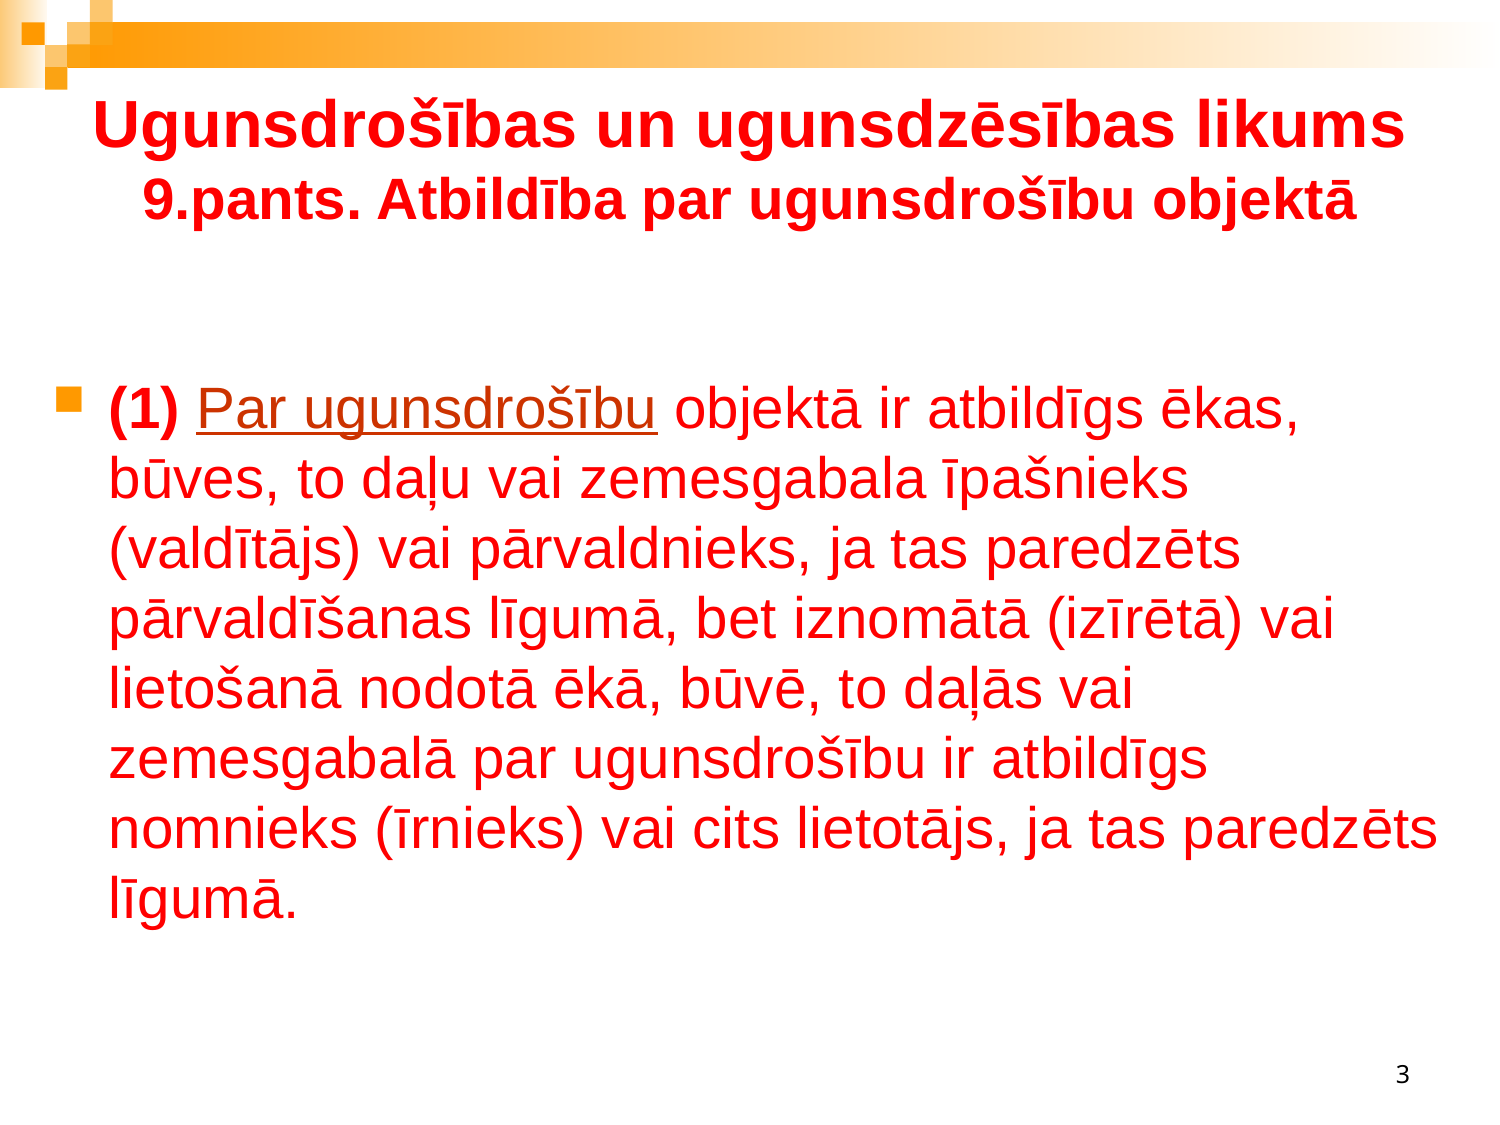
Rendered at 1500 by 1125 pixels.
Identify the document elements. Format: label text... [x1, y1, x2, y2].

slide_number 3 [1074, 1038, 1426, 1101]
list (1) Par ugunsdrošību objektā ir atbildīgs ēkas, būves, to daļu vai zemesgabala īpašnieks (valdītājs) vai pārvaldnieks, ja tas paredzēts pārvaldīšanas līgumā, bet iznomātā (izīrētā) vai lietošanā nodotā ēkā, būvē, to daļās vai zemesgabalā par ugunsdrošību ir atbildīgs nomnieks (īrnieks) vai cits lietotājs, ja tas paredzēts līgumā. [37, 362, 1476, 1038]
title Ugunsdrošības un ugunsdzēsības likums 9.pants. Atbildība par ugunsdrošību objektā [74, 37, 1426, 276]
